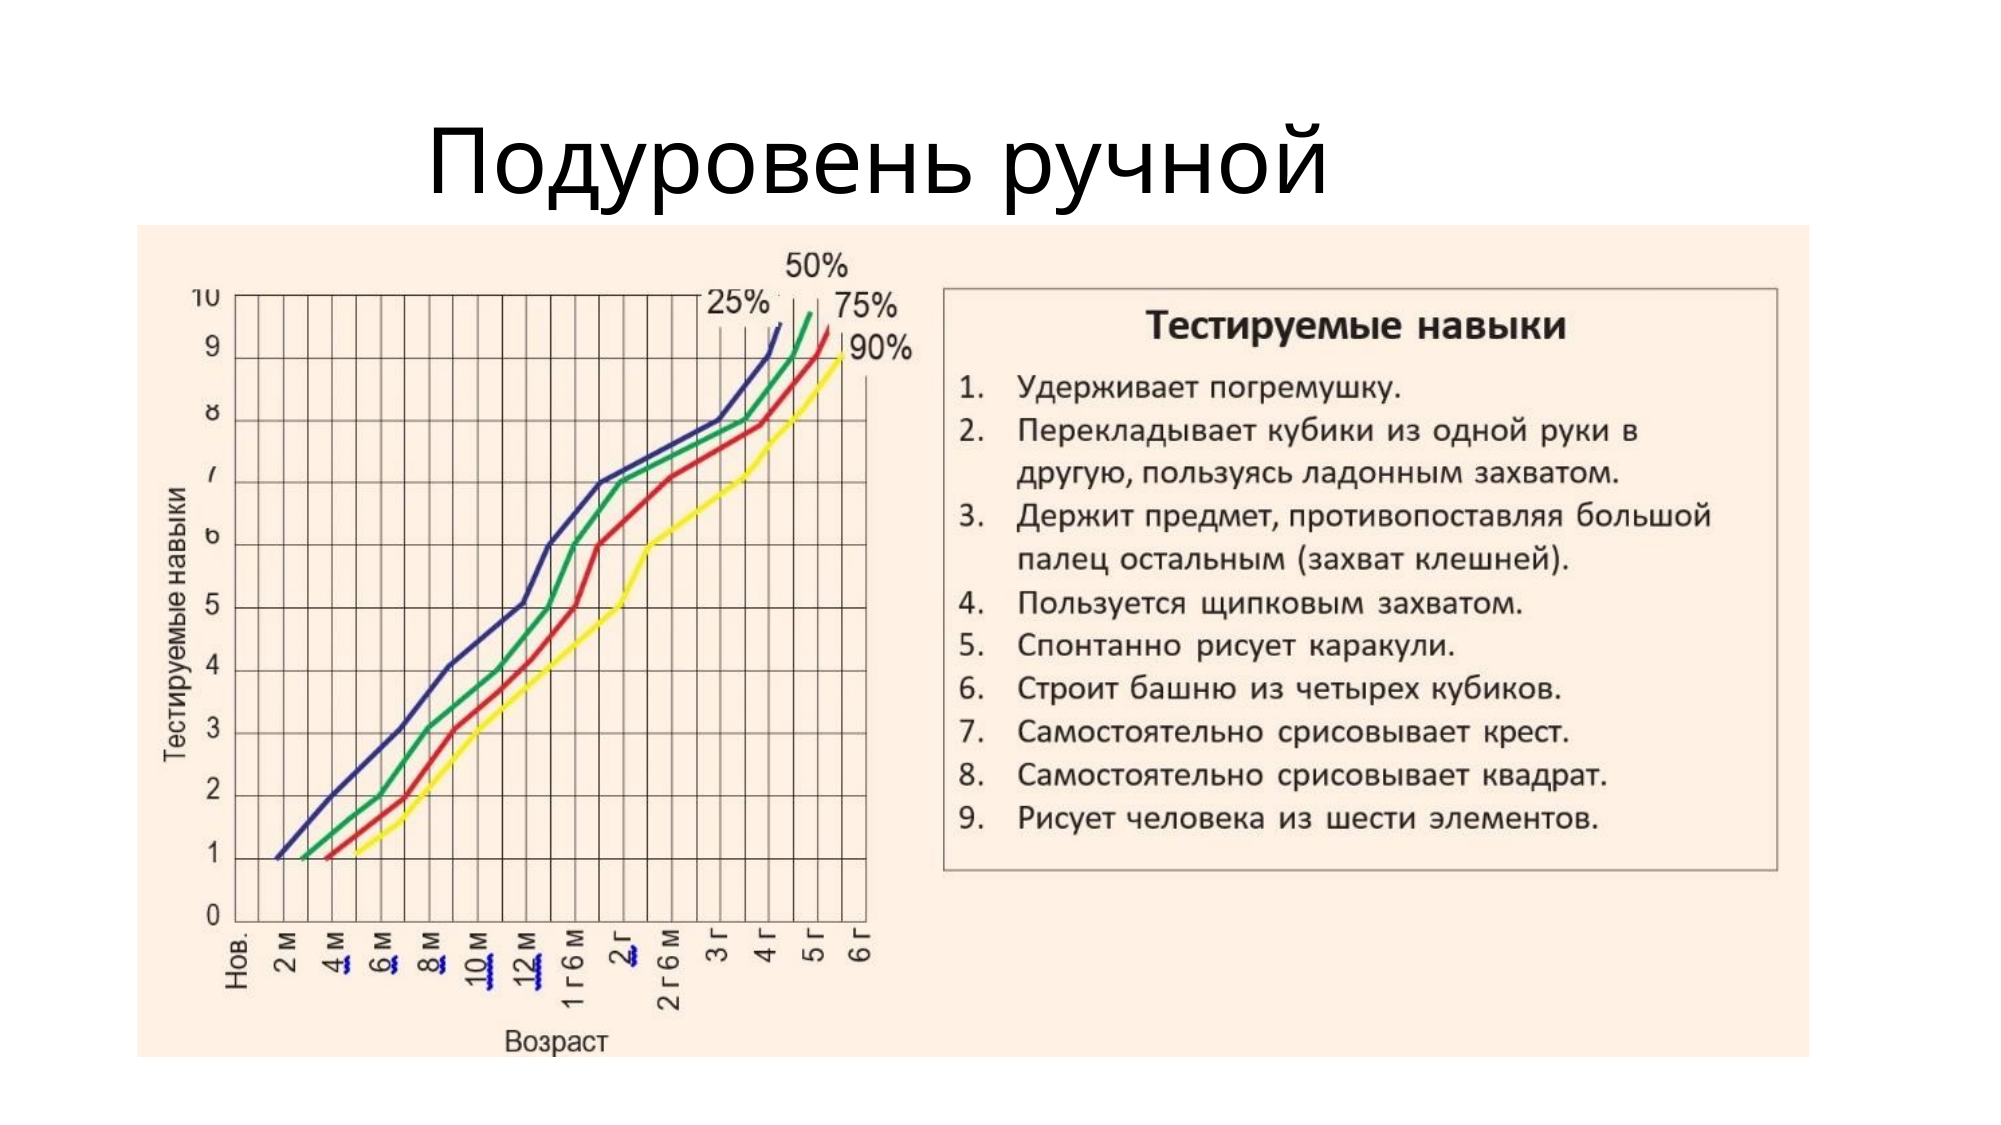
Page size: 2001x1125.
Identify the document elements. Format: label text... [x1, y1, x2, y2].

text_box [137, 225, 1810, 1057]
title Подуровень ручной умелости [423, 100, 1578, 225]
